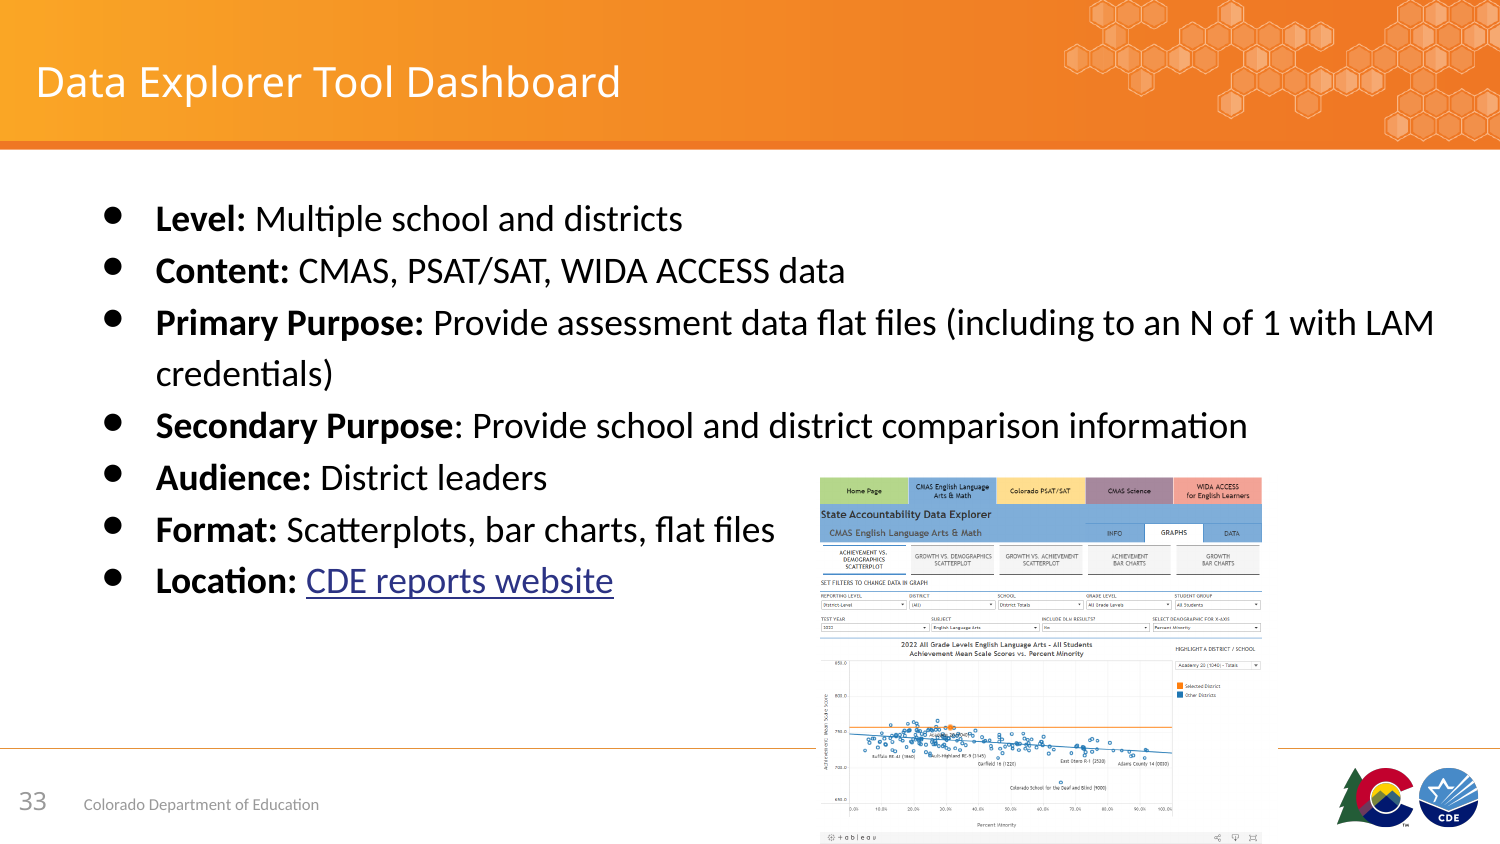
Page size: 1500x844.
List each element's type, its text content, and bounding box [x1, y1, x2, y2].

slide_number 33 [18, 785, 76, 832]
picture [0, 0, 1500, 150]
title Data Explorer Tool Dashboard [34, 37, 1433, 132]
picture [815, 474, 1279, 844]
list Level: Multiple school and districts Content: CMAS, PSAT/SAT, WIDA ACCESS data Primary Purpose: Provide assessment data flat files (including to an N of 1 with LAM credentials) Secondary Purpose: Provide school and district comparison information Audience: District leaders Format: Scatterplots, bar charts, flat files Location: CDE reports website [80, 187, 1479, 743]
picture [1336, 767, 1479, 828]
